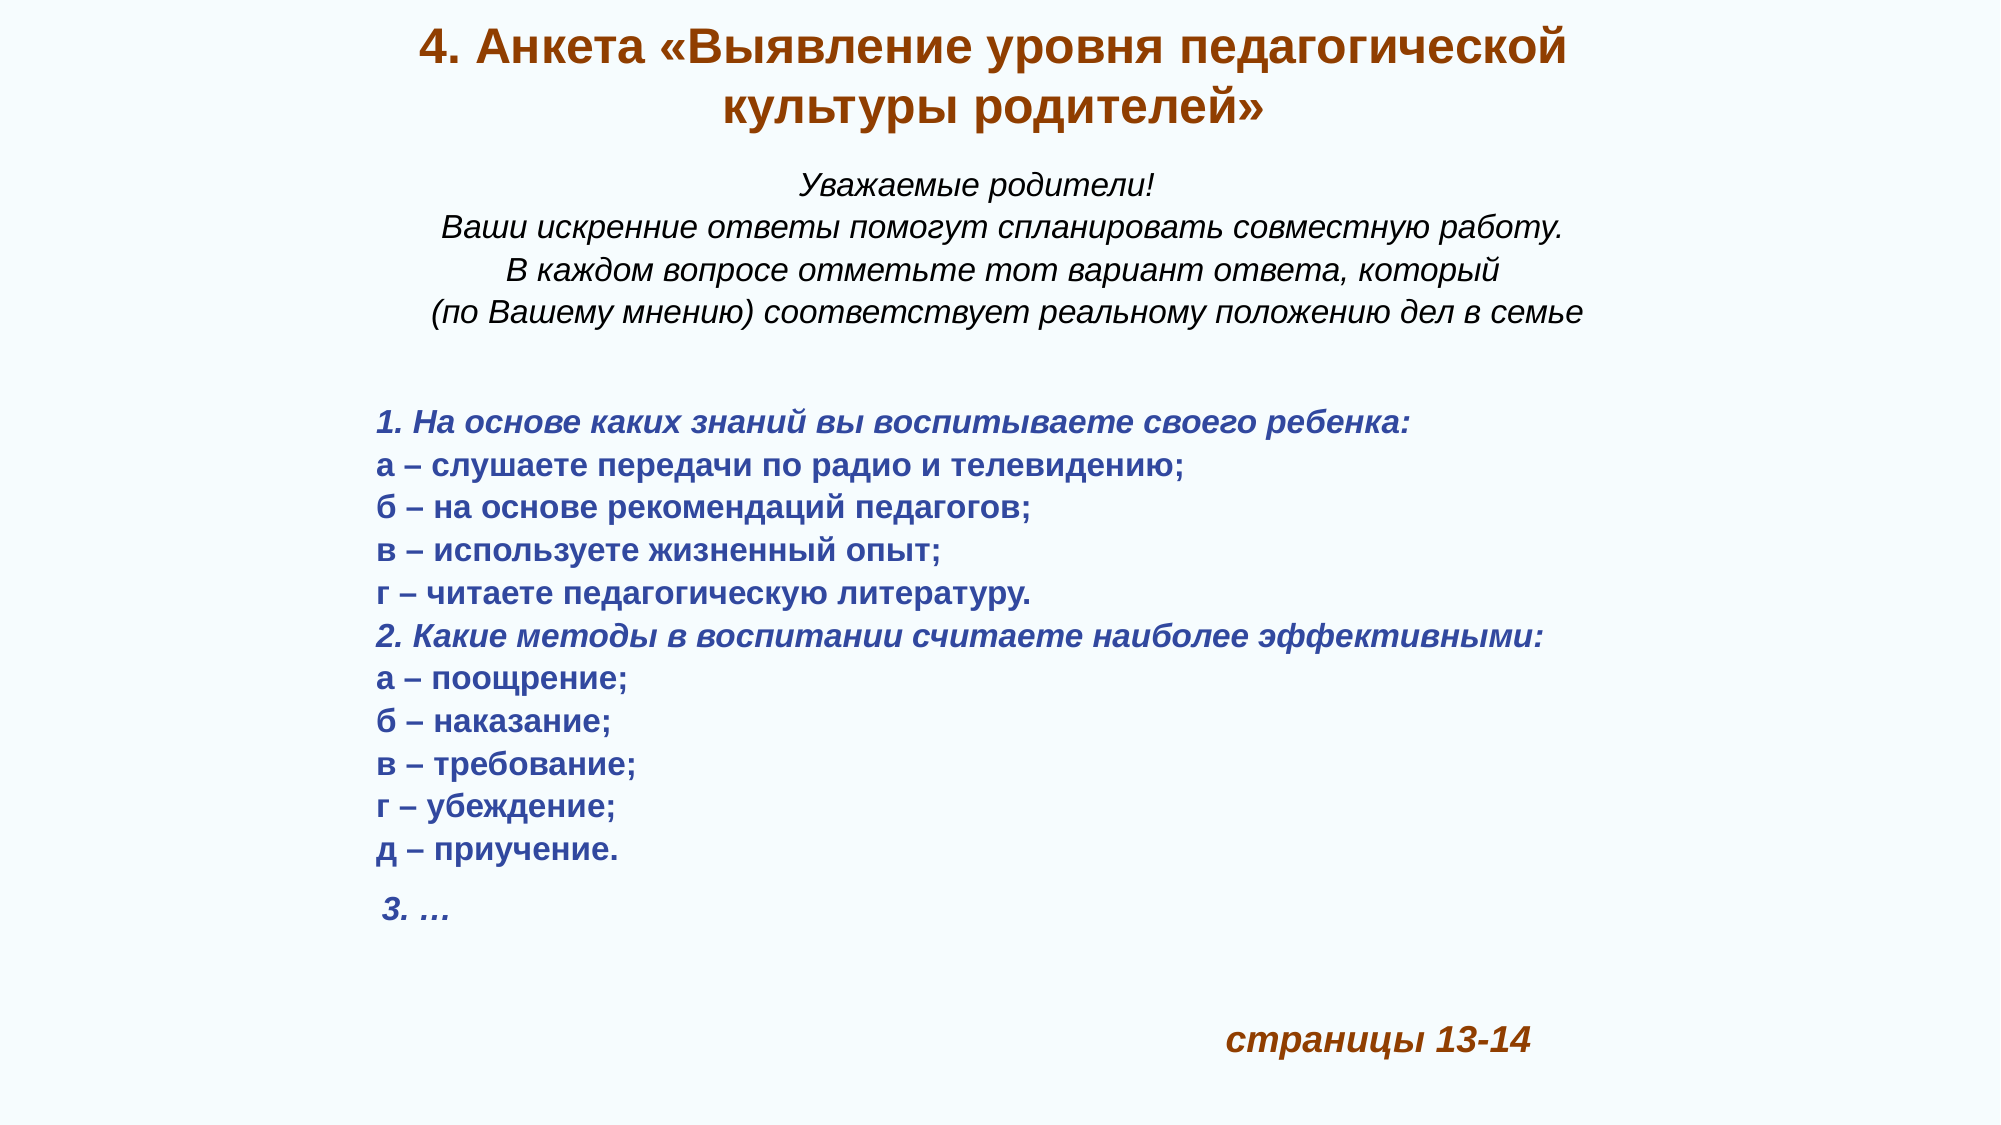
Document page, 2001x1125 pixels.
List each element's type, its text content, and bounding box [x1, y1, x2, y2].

text_box страницы 13-14 [1210, 1007, 1657, 1068]
text_box 4. Анкета «Выявление уровня педагогической культуры родителей» [285, 6, 1704, 141]
title Уважаемые родители! Ваши искренние ответы помогут спланировать совместную работу. В каждом вопросе отметьте тот вариант ответа, который (по Вашему мнению) соответствует реальному положению дел в семье [308, 152, 1656, 293]
text_box 1. На основе каких знаний вы воспитываете своего ребенка: а – слушаете передачи по радио и телевидению; б – на основе рекомендаций педагогов; в – используете жизненный опыт; г – читаете педагогическую литературу. 2. Какие методы в воспитании считаете наиболее эффективными: а – поощрение; б – наказание; в – требование; г – убеждение; д – приучение. 3. … [308, 363, 1620, 895]
